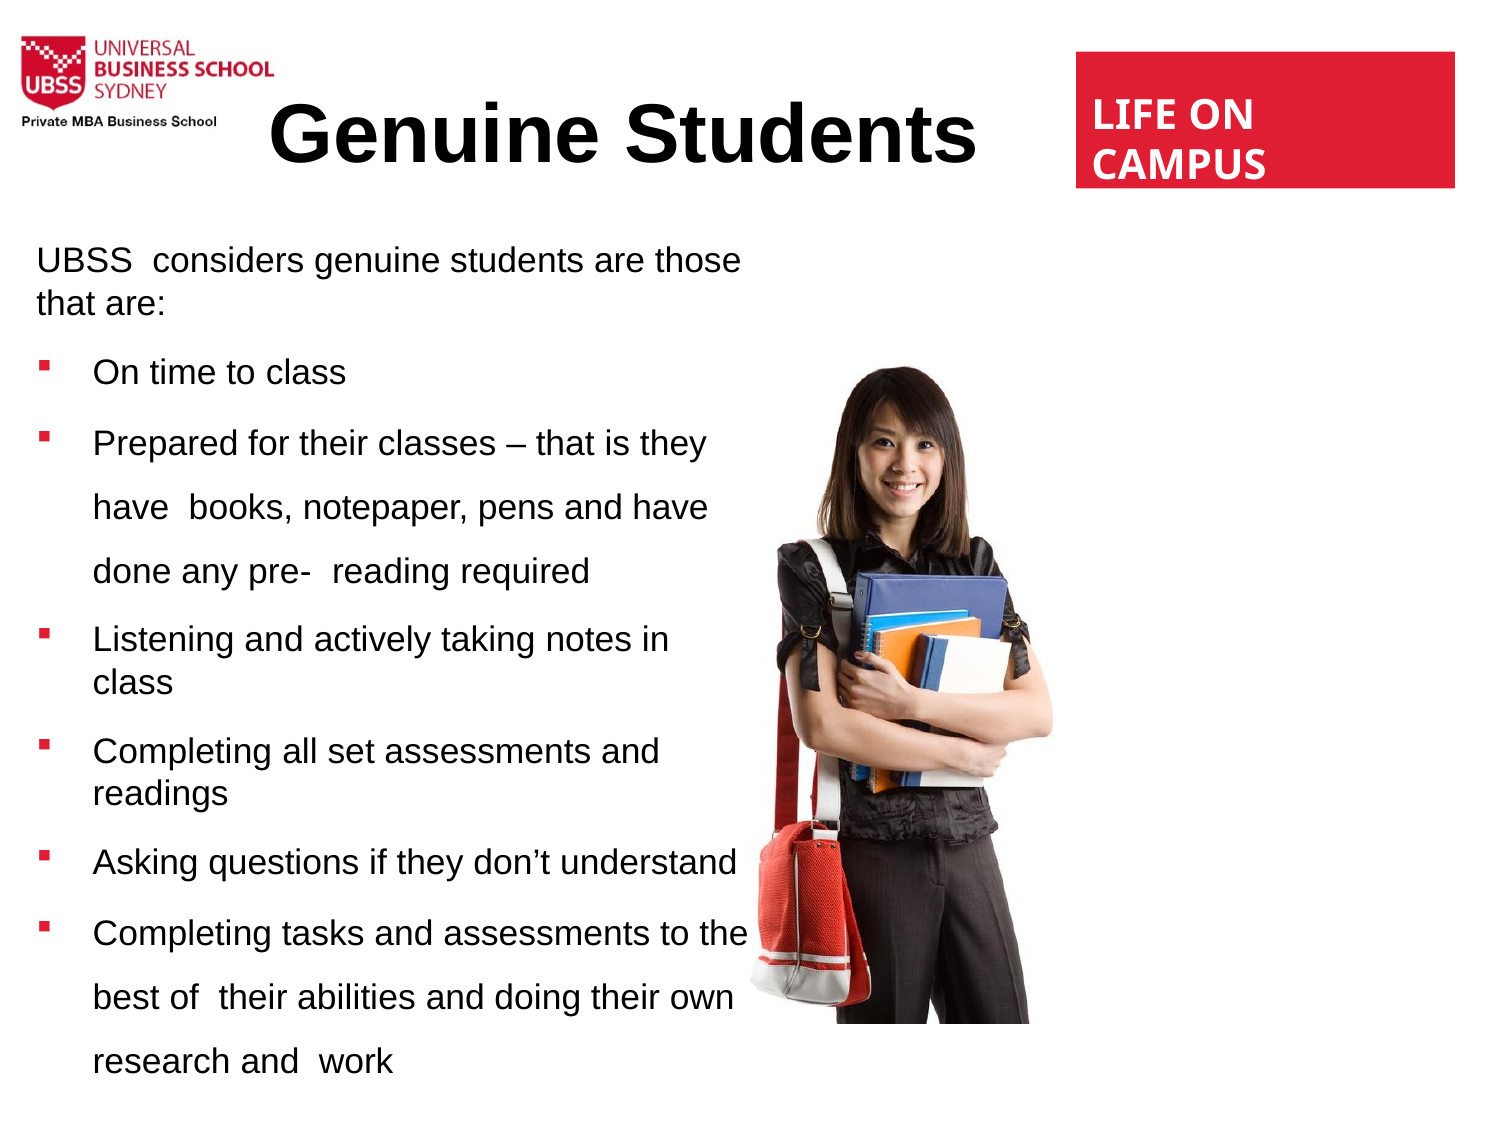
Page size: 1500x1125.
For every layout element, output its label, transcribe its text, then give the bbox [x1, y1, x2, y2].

text_box LIFE ON CAMPUS [1076, 51, 1455, 189]
picture [3, 24, 291, 139]
title Genuine Students [45, 51, 1455, 268]
text_box UBSS considers genuine students are those that are: On time to class Prepared for their classes – that is they have books, notepaper, pens and have done any pre- reading required Listening and actively taking notes in class Completing all set assessments and readings Asking questions if they don’t understand Completing tasks and assessments to the best of their abilities and doing their own research and work [34, 237, 784, 1081]
text_box [784, 320, 1077, 1024]
